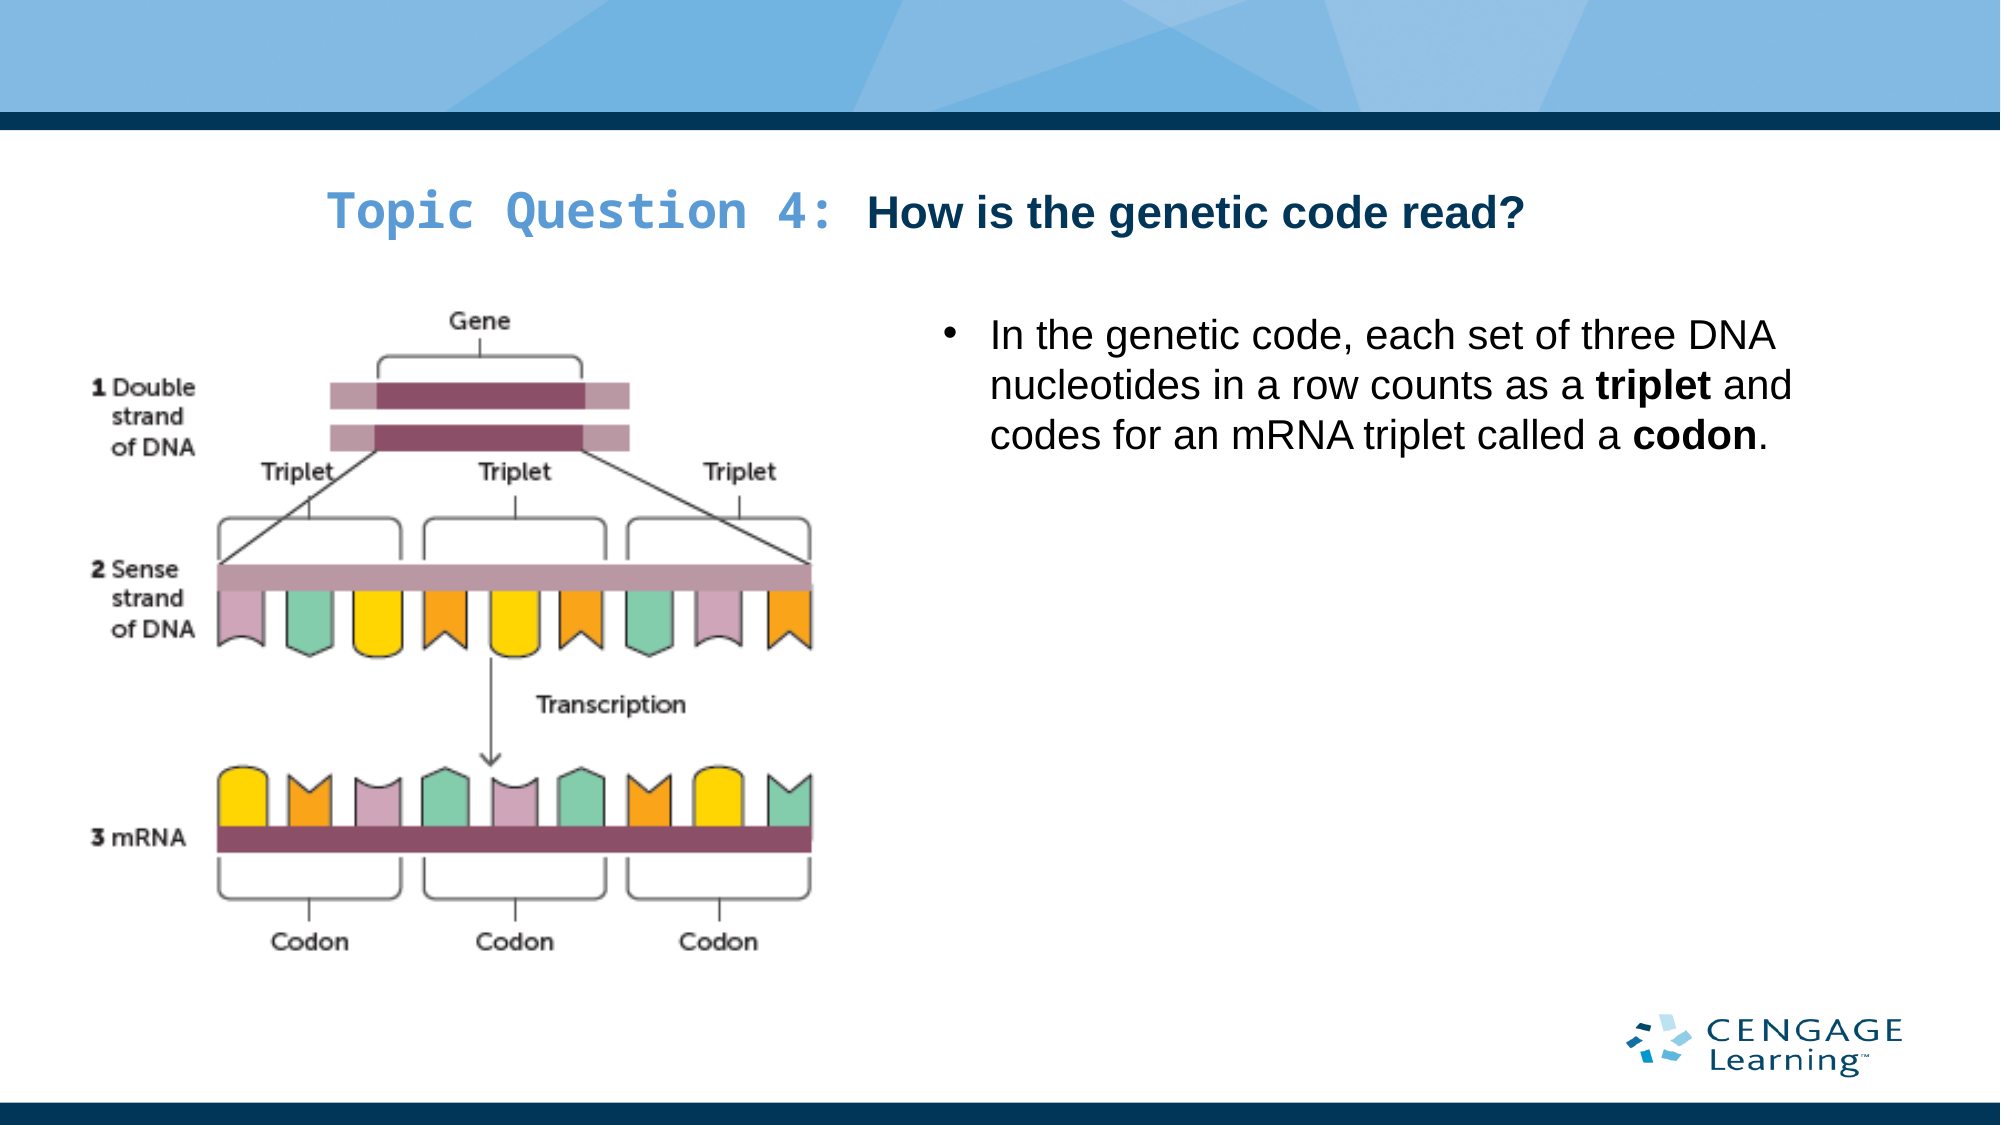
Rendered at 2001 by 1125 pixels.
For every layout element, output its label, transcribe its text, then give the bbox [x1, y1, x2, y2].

picture [1594, 990, 1933, 1101]
text_box In the genetic code, each set of three DNA nucleotides in a row counts as a triplet and codes for an mRNA triplet called a codon. [928, 299, 1931, 465]
picture [0, 0, 2001, 113]
title Topic Question 4: How is the genetic code read? [326, 187, 1677, 300]
picture [69, 299, 841, 963]
